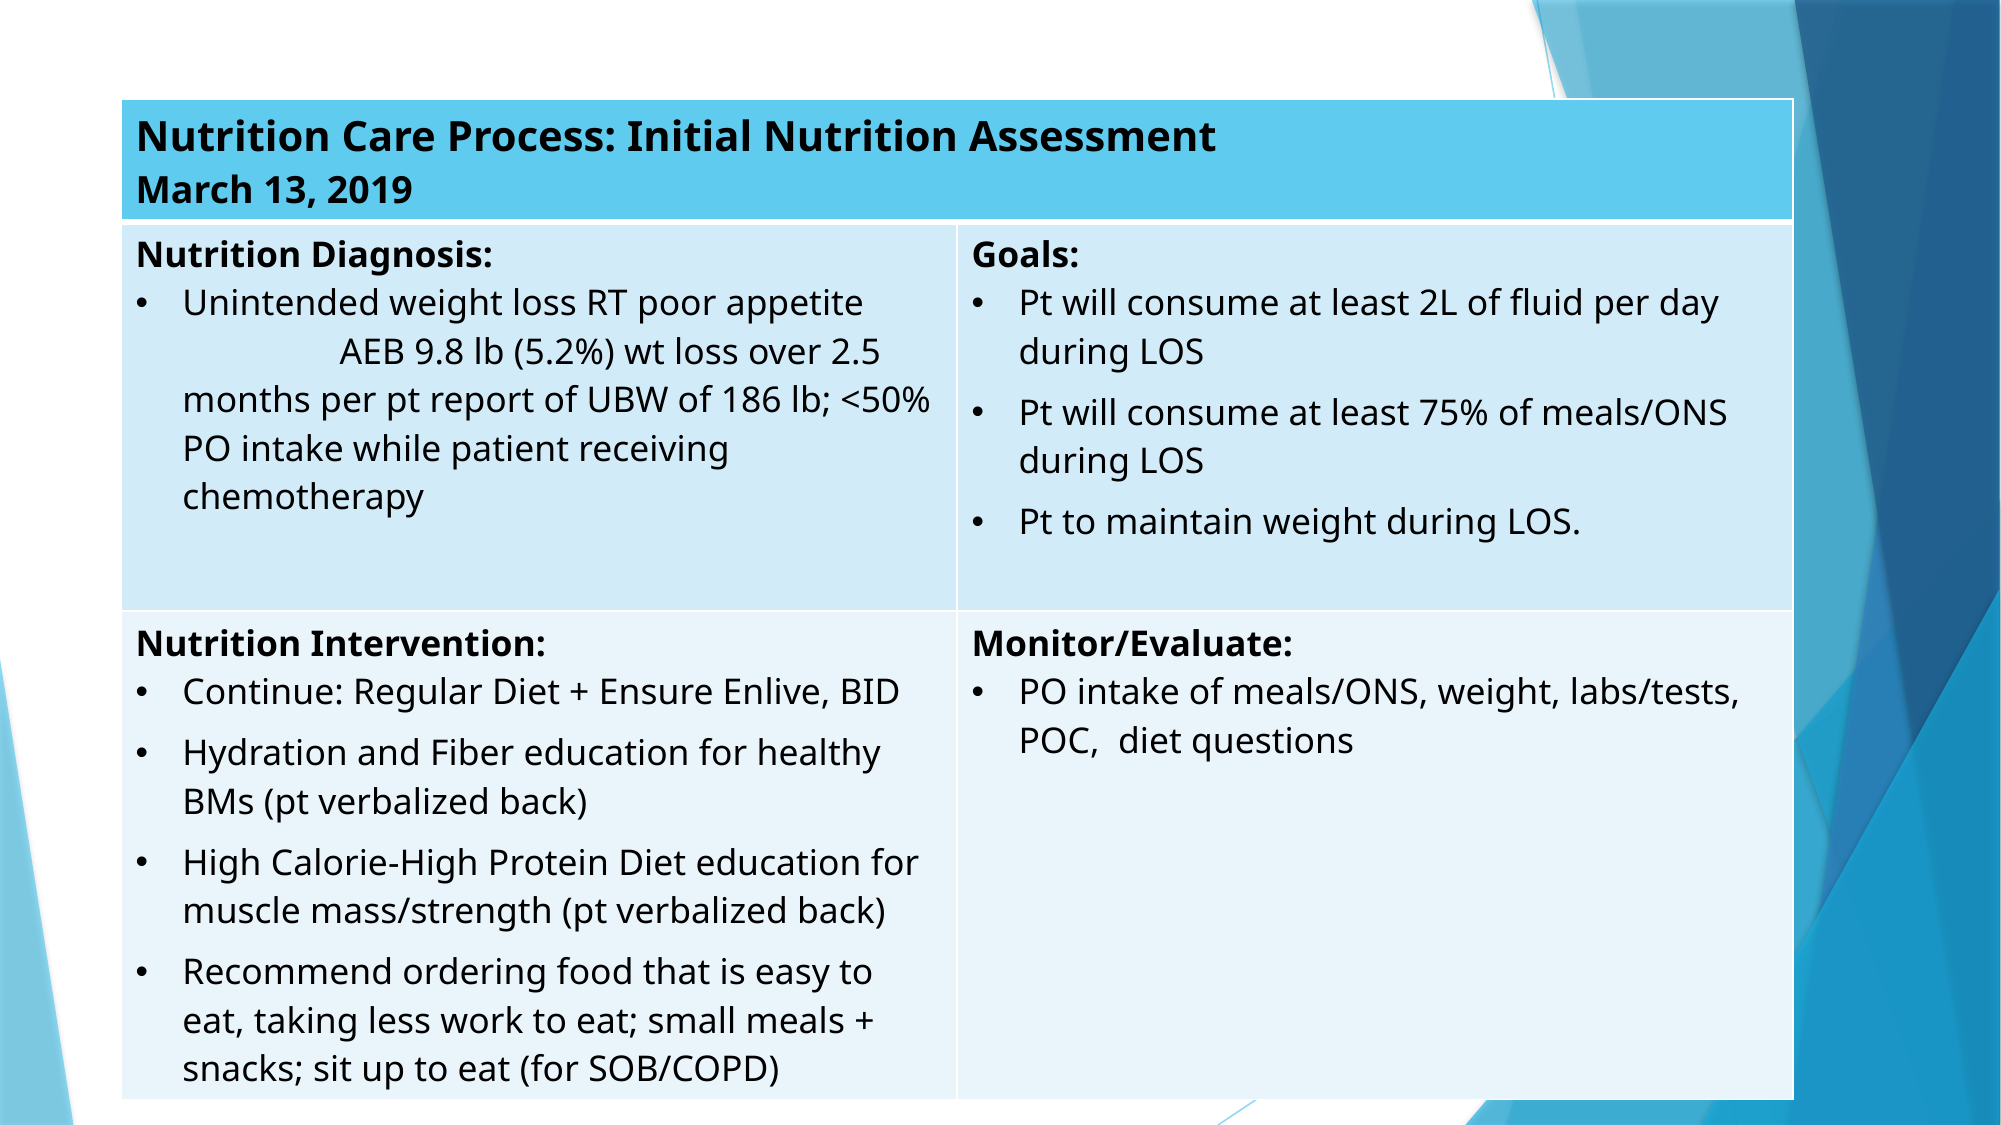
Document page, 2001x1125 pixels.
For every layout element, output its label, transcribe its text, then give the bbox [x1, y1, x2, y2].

table_cell Nutrition Diagnosis: Unintended weight loss RT poor appetite AEB 9.8 lb (5.2%) wt loss over 2.5 months per pt report of UBW of 186 lb; <50% PO intake while patient receiving chemotherapy [122, 225, 956, 610]
table_cell Monitor/Evaluate: PO intake of meals/ONS, weight, labs/tests, POC, diet questions [958, 612, 1792, 1099]
table_cell Nutrition Intervention: Continue: Regular Diet + Ensure Enlive, BID Hydration and Fiber education for healthy BMs (pt verbalized back) High Calorie-High Protein Diet education for muscle mass/strength (pt verbalized back) Recommend ordering food that is easy to eat, taking less work to eat; small meals + snacks; sit up to eat (for SOB/COPD) [122, 612, 956, 1099]
table_header Nutrition Care Process: Initial Nutrition Assessment March 13, 2019 [122, 100, 1792, 219]
table_cell Goals: Pt will consume at least 2L of fluid per day during LOS Pt will consume at least 75% of meals/ONS during LOS Pt to maintain weight during LOS. [958, 225, 1792, 610]
